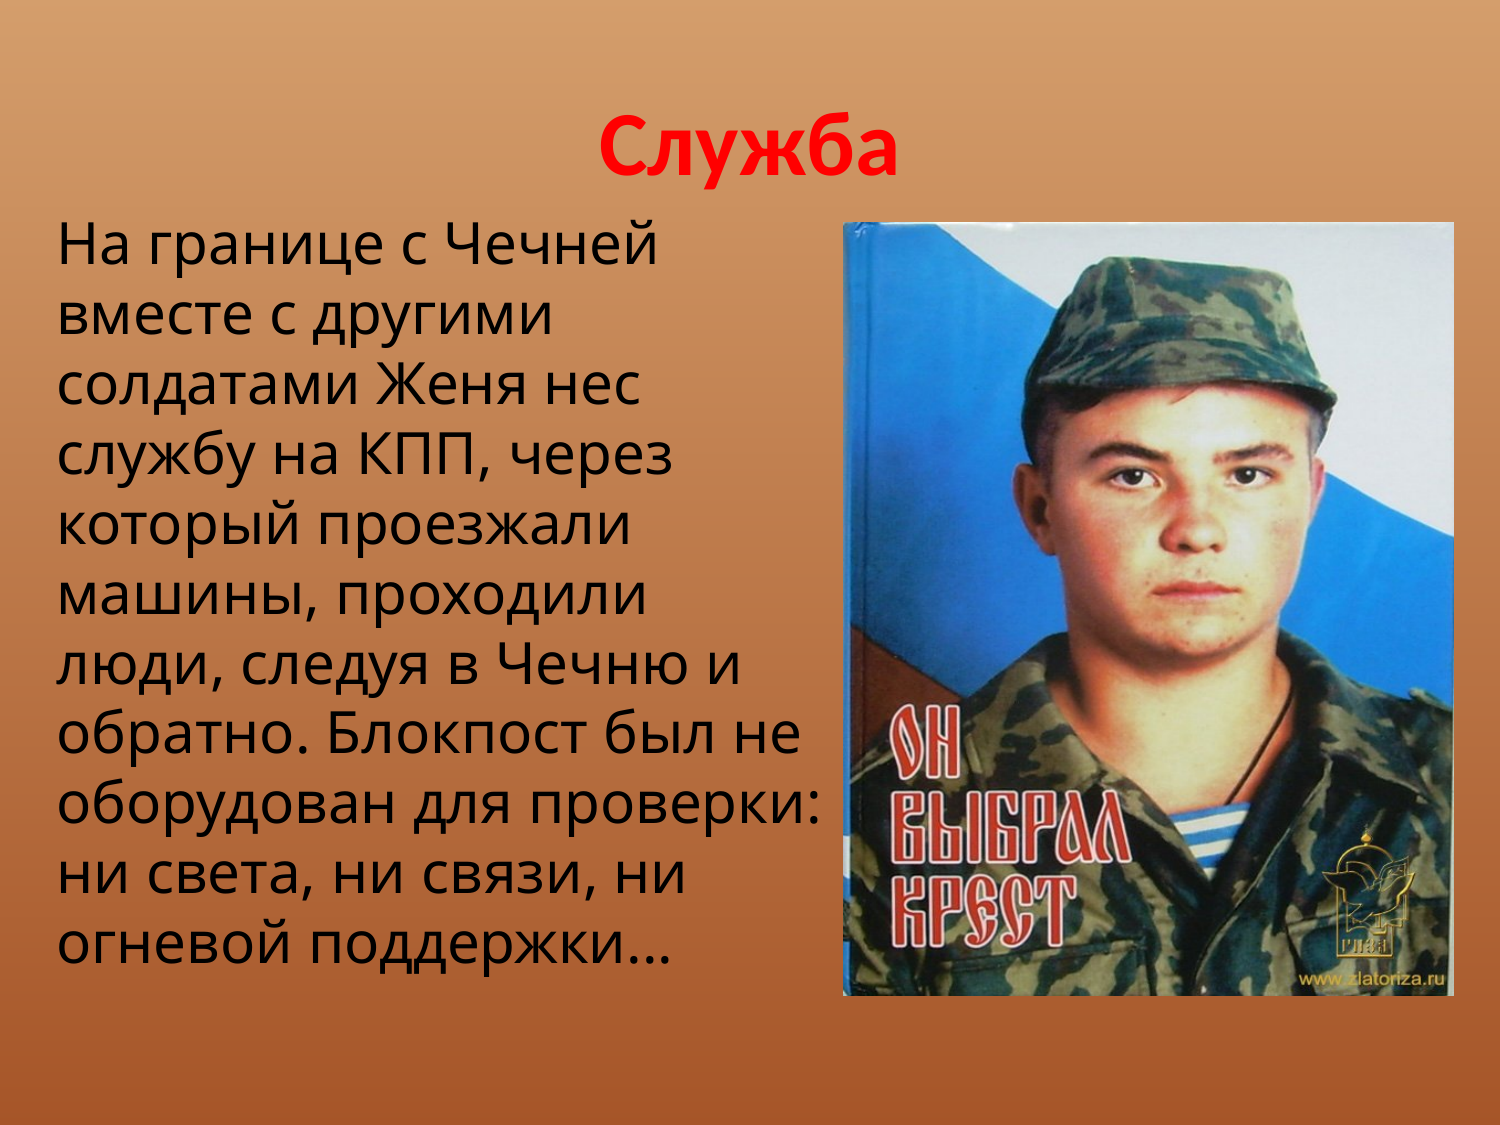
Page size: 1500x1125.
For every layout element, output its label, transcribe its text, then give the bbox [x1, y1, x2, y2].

picture [843, 222, 1454, 997]
title Служба [75, 45, 1425, 221]
list На границе с Чечней вместе с другими солдатами Женя нес службу на КПП, через который проезжали машины, проходили люди, следуя в Чечню и обратно. Блокпост был не оборудован для проверки: ни света, ни связи, ни огневой поддержки... [41, 199, 844, 1059]
